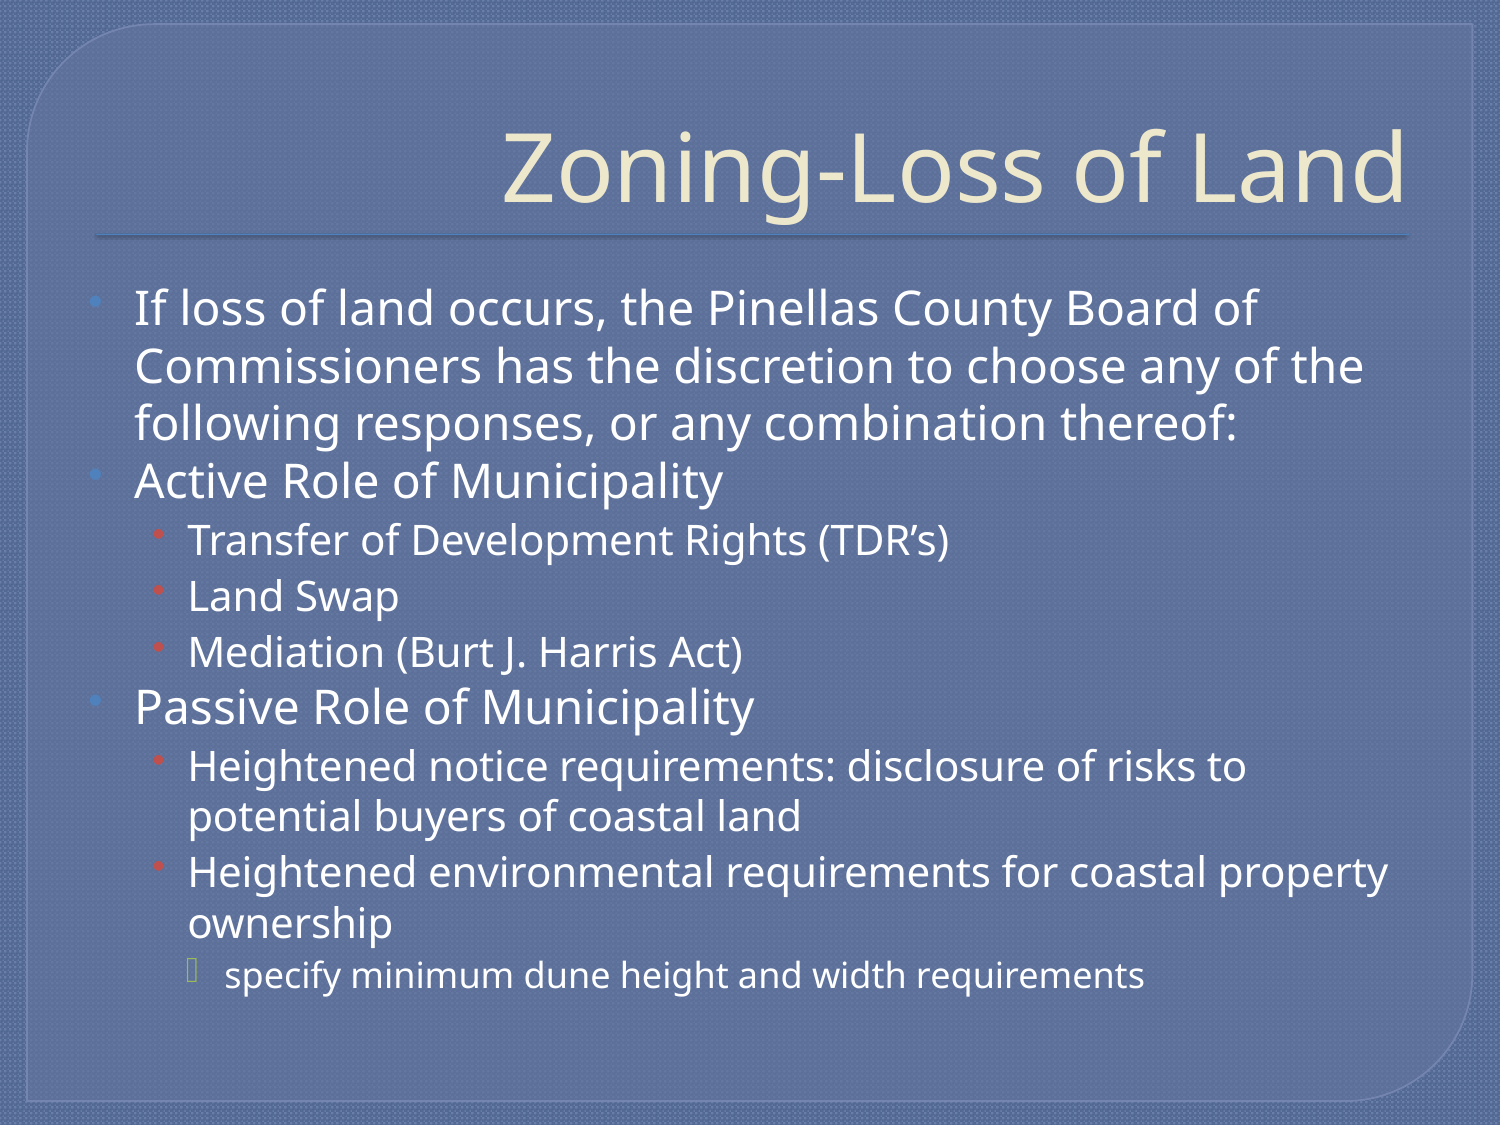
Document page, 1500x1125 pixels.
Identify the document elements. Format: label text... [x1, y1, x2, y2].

title Zoning-Loss of Land [75, 41, 1425, 230]
list If loss of land occurs, the Pinellas County Board of Commissioners has the discretion to choose any of the following responses, or any combination thereof: Active Role of Municipality Transfer of Development Rights (TDR’s) Land Swap Mediation (Burt J. Harris Act) Passive Role of Municipality Heightened notice requirements: disclosure of risks to potential buyers of coastal land Heightened environmental requirements for coastal property ownership specify minimum dune height and width requirements [75, 270, 1425, 1013]
